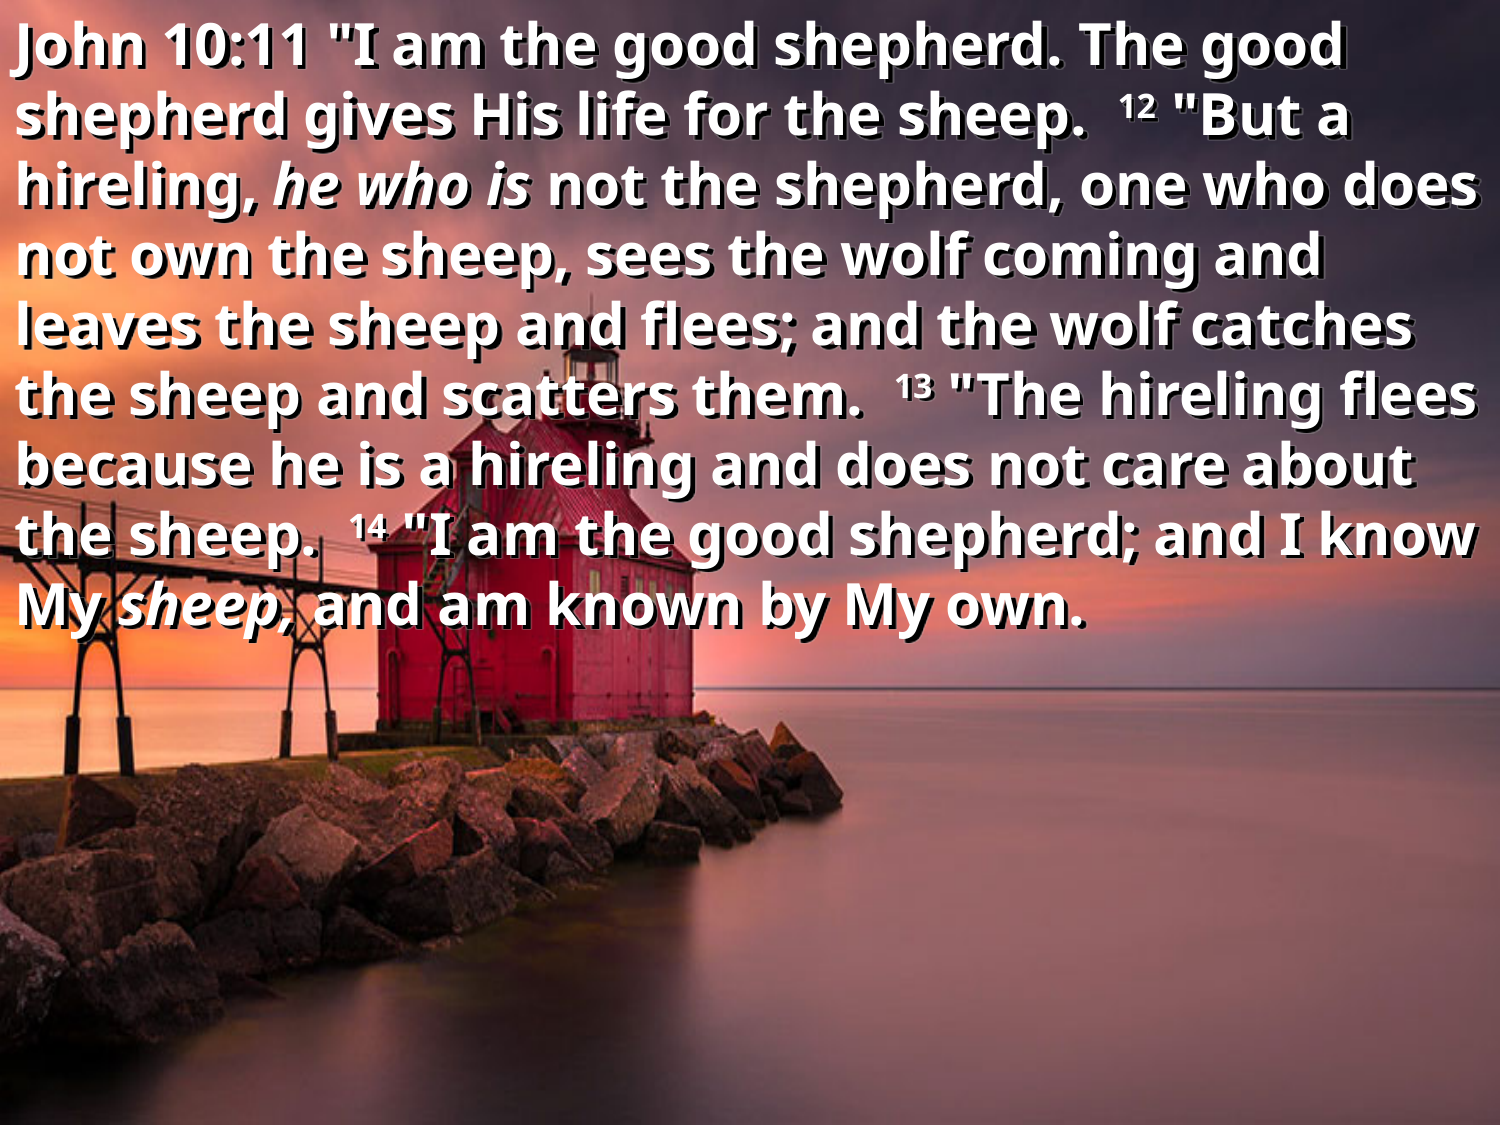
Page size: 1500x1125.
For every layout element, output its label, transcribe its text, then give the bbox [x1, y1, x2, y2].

picture [0, 645, 1500, 1125]
text_box John 10:11 "I am the good shepherd. The good shepherd gives His life for the sheep. 12 "But a hireling, he who is not the shepherd, one who does not own the sheep, sees the wolf coming and leaves the sheep and flees; and the wolf catches the sheep and scatters them. 13 "The hireling flees because he is a hireling and does not care about the sheep. 14 "I am the good shepherd; and I know My sheep, and am known by My own. [0, 0, 1500, 645]
